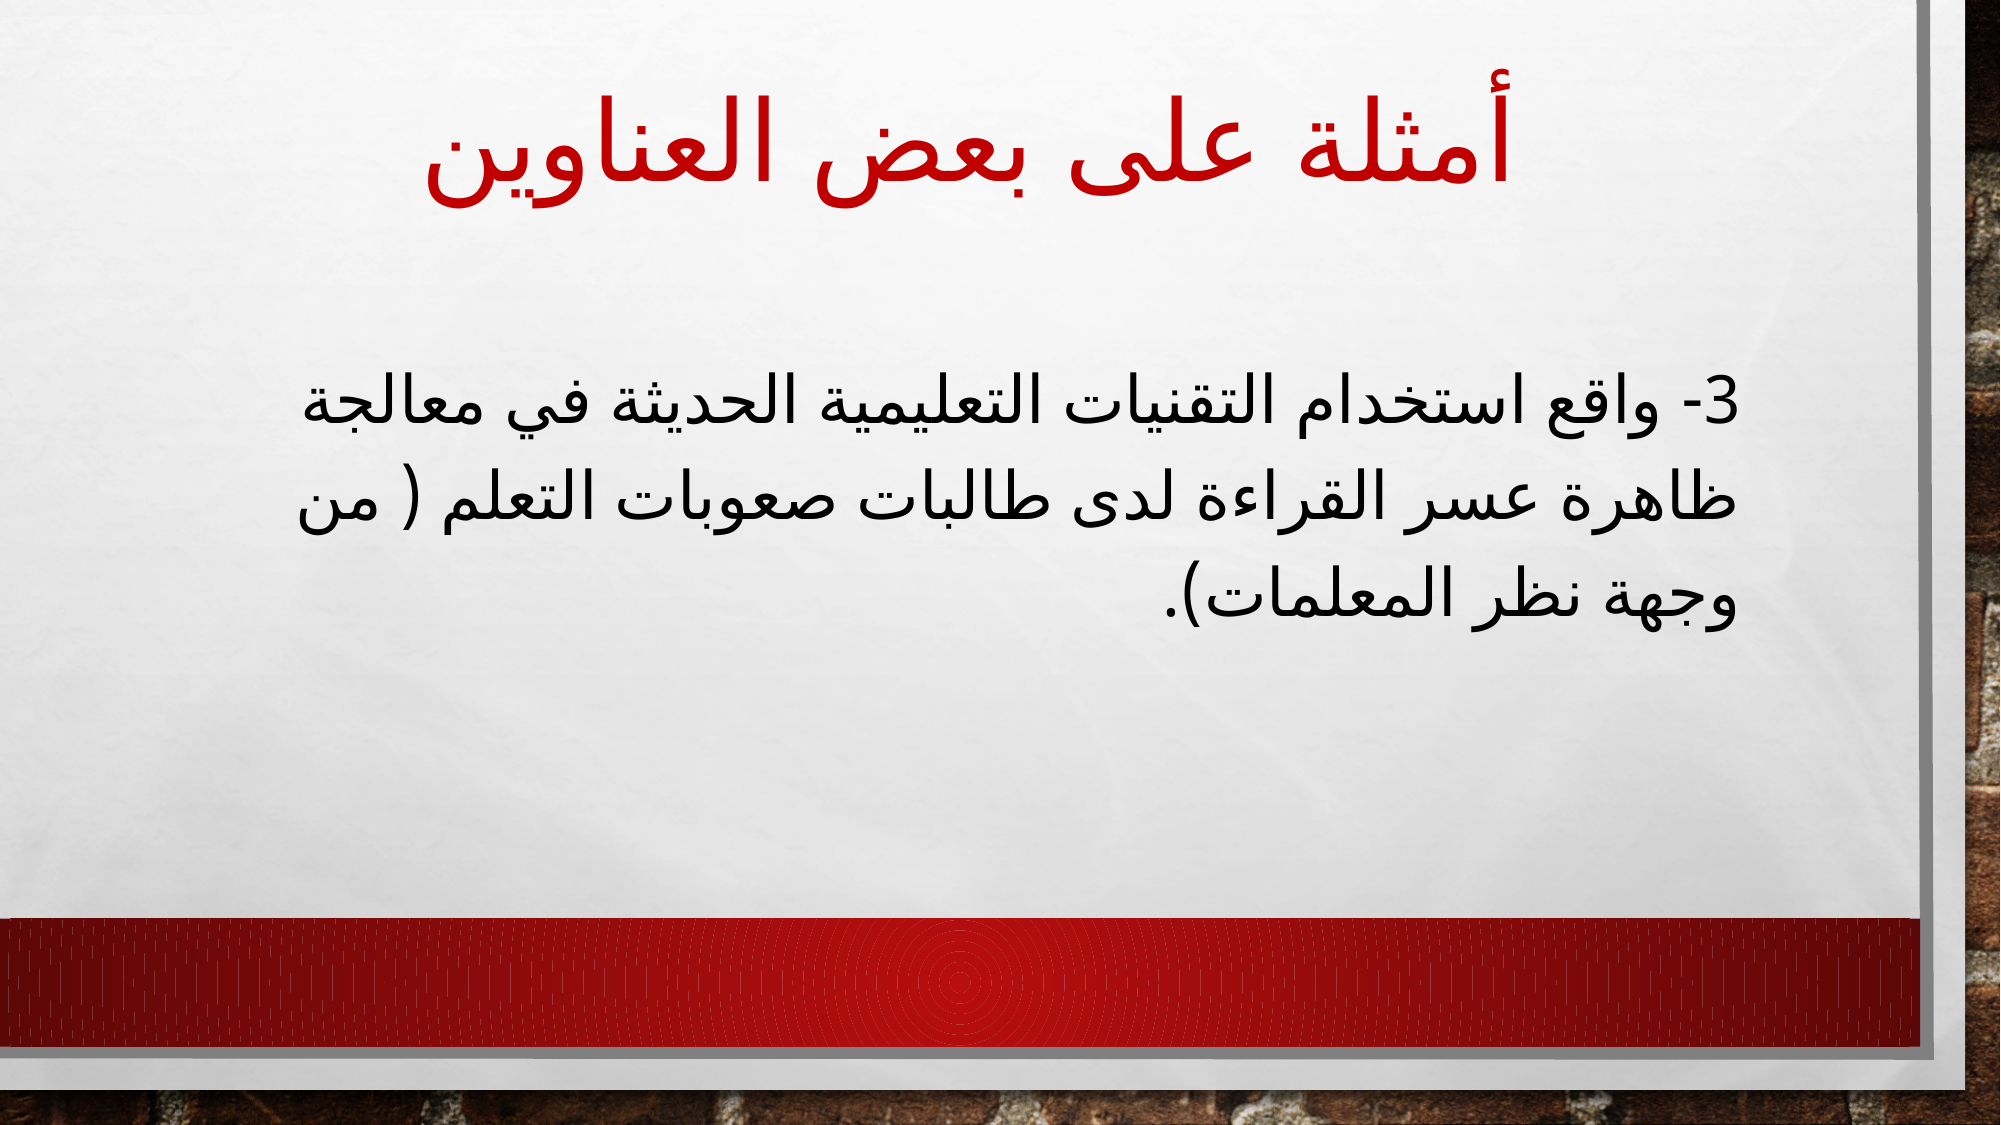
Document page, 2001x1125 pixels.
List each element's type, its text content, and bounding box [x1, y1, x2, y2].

picture [0, 0, 2000, 1125]
title أمثلة على بعض العناوين [181, 64, 1757, 227]
list 3- واقع استخدام التقنيات التعليمية الحديثة في معالجة ظاهرة عسر القراءة لدى طالبات صعوبات التعلم ( من وجهة نظر المعلمات). [234, 248, 1757, 722]
